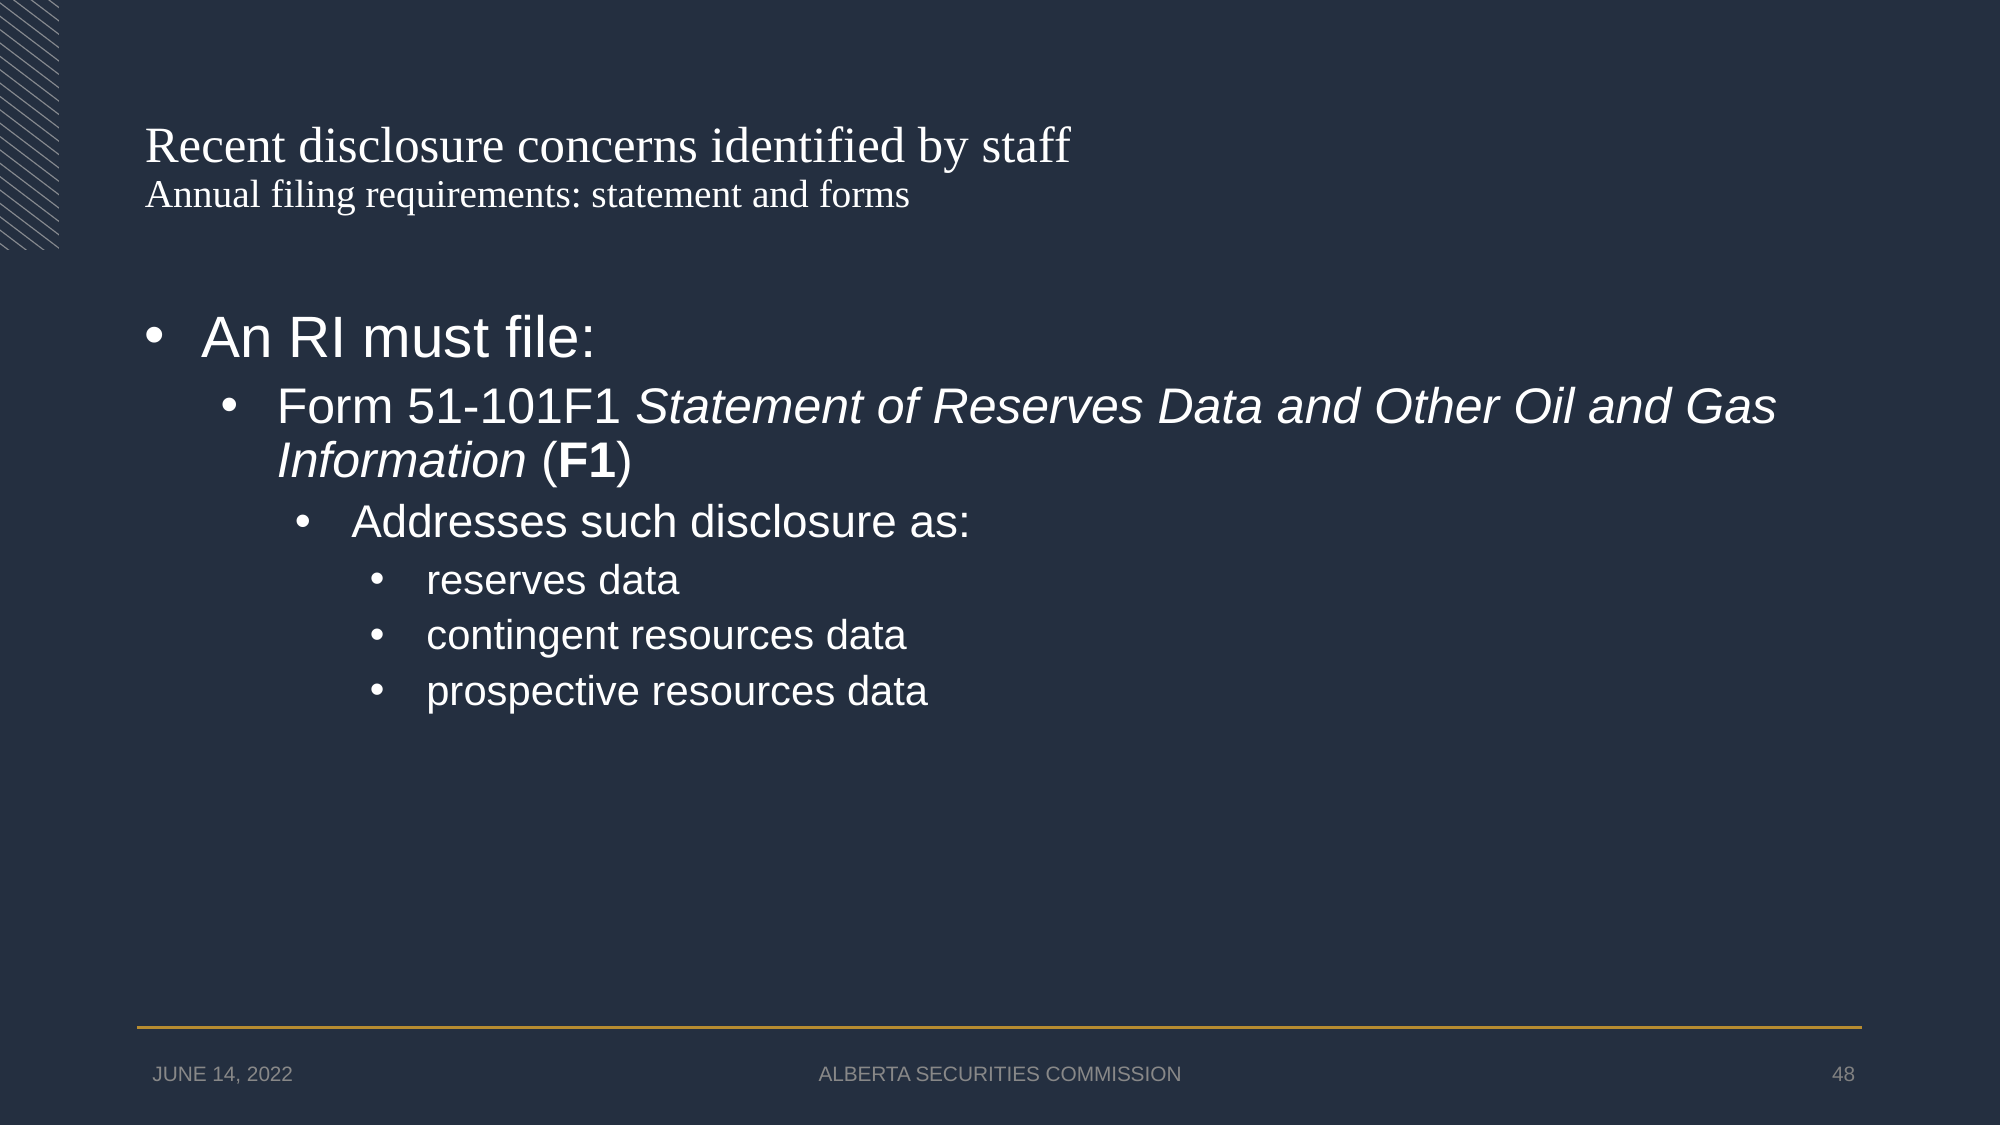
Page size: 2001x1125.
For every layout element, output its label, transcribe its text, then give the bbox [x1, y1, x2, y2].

title Recent disclosure concerns identified by staff Annual filing requirements: statement and forms [136, 60, 1863, 280]
slide_number 48 [1823, 1053, 1863, 1092]
list An RI must file: Form 51-101F1 Statement of Reserves Data and Other Oil and Gas Information (F1) Addresses such disclosure as: reserves data contingent resources data prospective resources data [136, 298, 1863, 947]
text_box JUNE 14, 2022 [144, 1052, 580, 1093]
picture [0, 0, 59, 250]
text_box ALBERTA SECURITIES COMMISSION [669, 1052, 1330, 1093]
